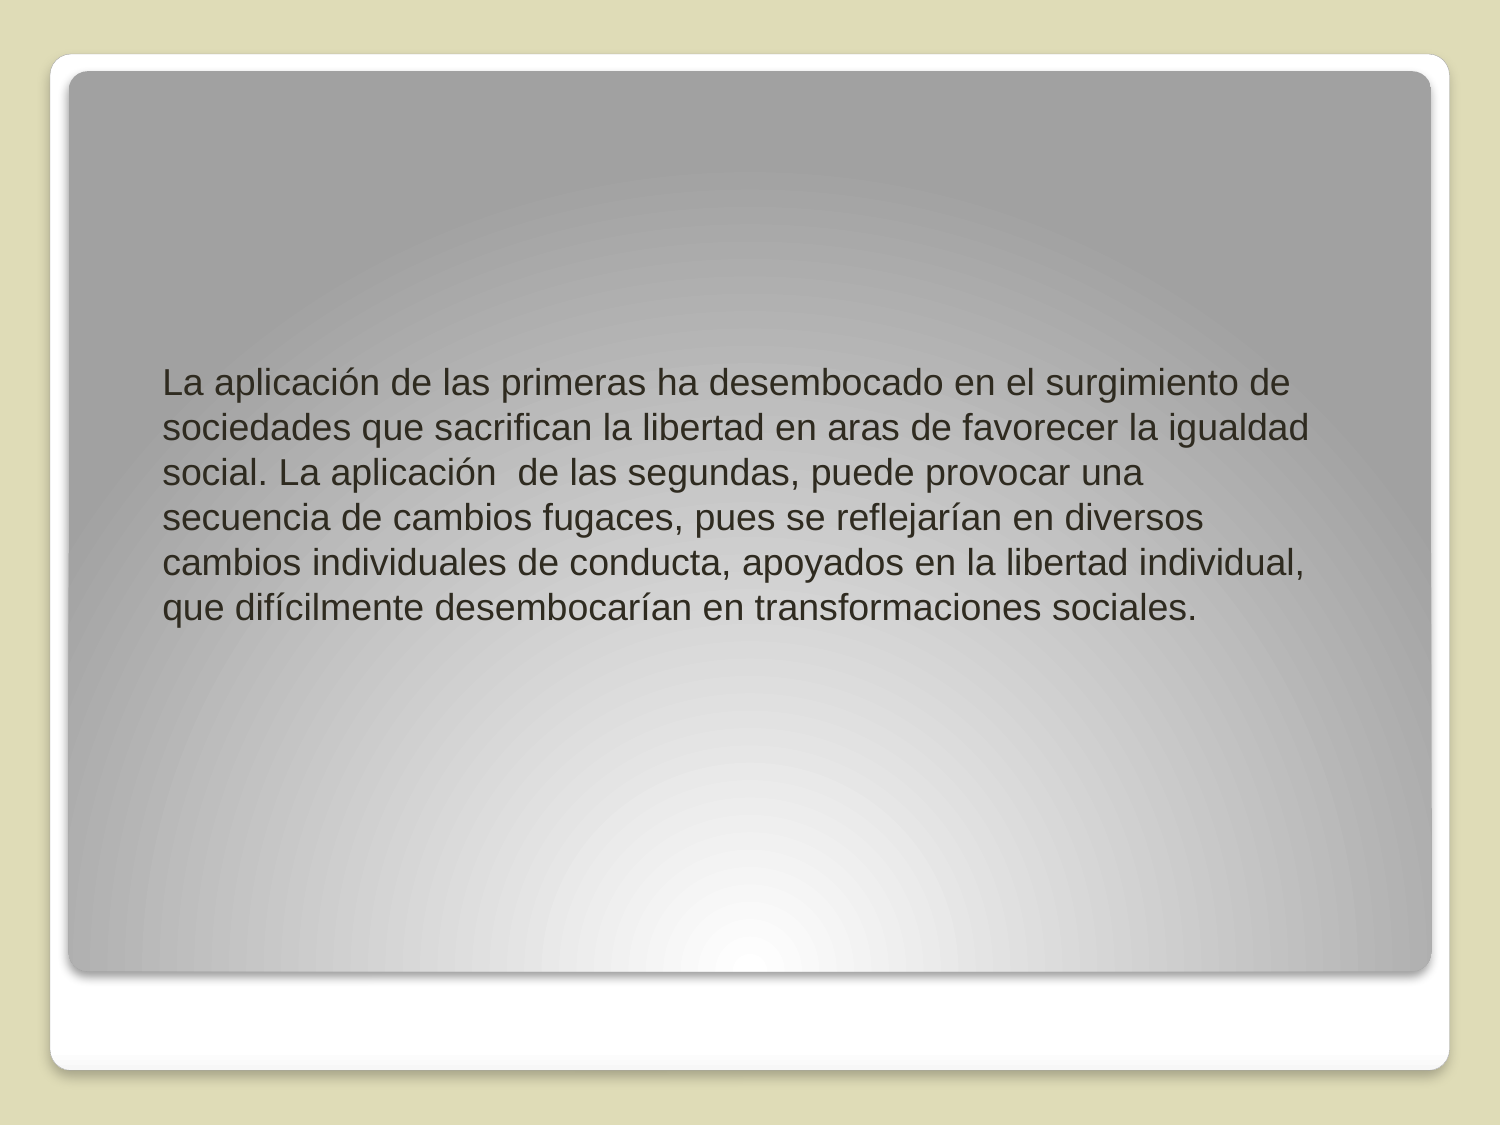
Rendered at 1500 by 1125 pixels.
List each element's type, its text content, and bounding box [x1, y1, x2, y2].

text_box La aplicación de las primeras ha desembocado en el surgimiento de sociedades que sacrifican la libertad en aras de favorecer la igualdad social. La aplicación de las segundas, puede provocar una secuencia de cambios fugaces, pues se reflejarían en diversos cambios individuales de conducta, apoyados en la libertad individual, que difícilmente desembocarían en transformaciones sociales. [147, 350, 1329, 636]
